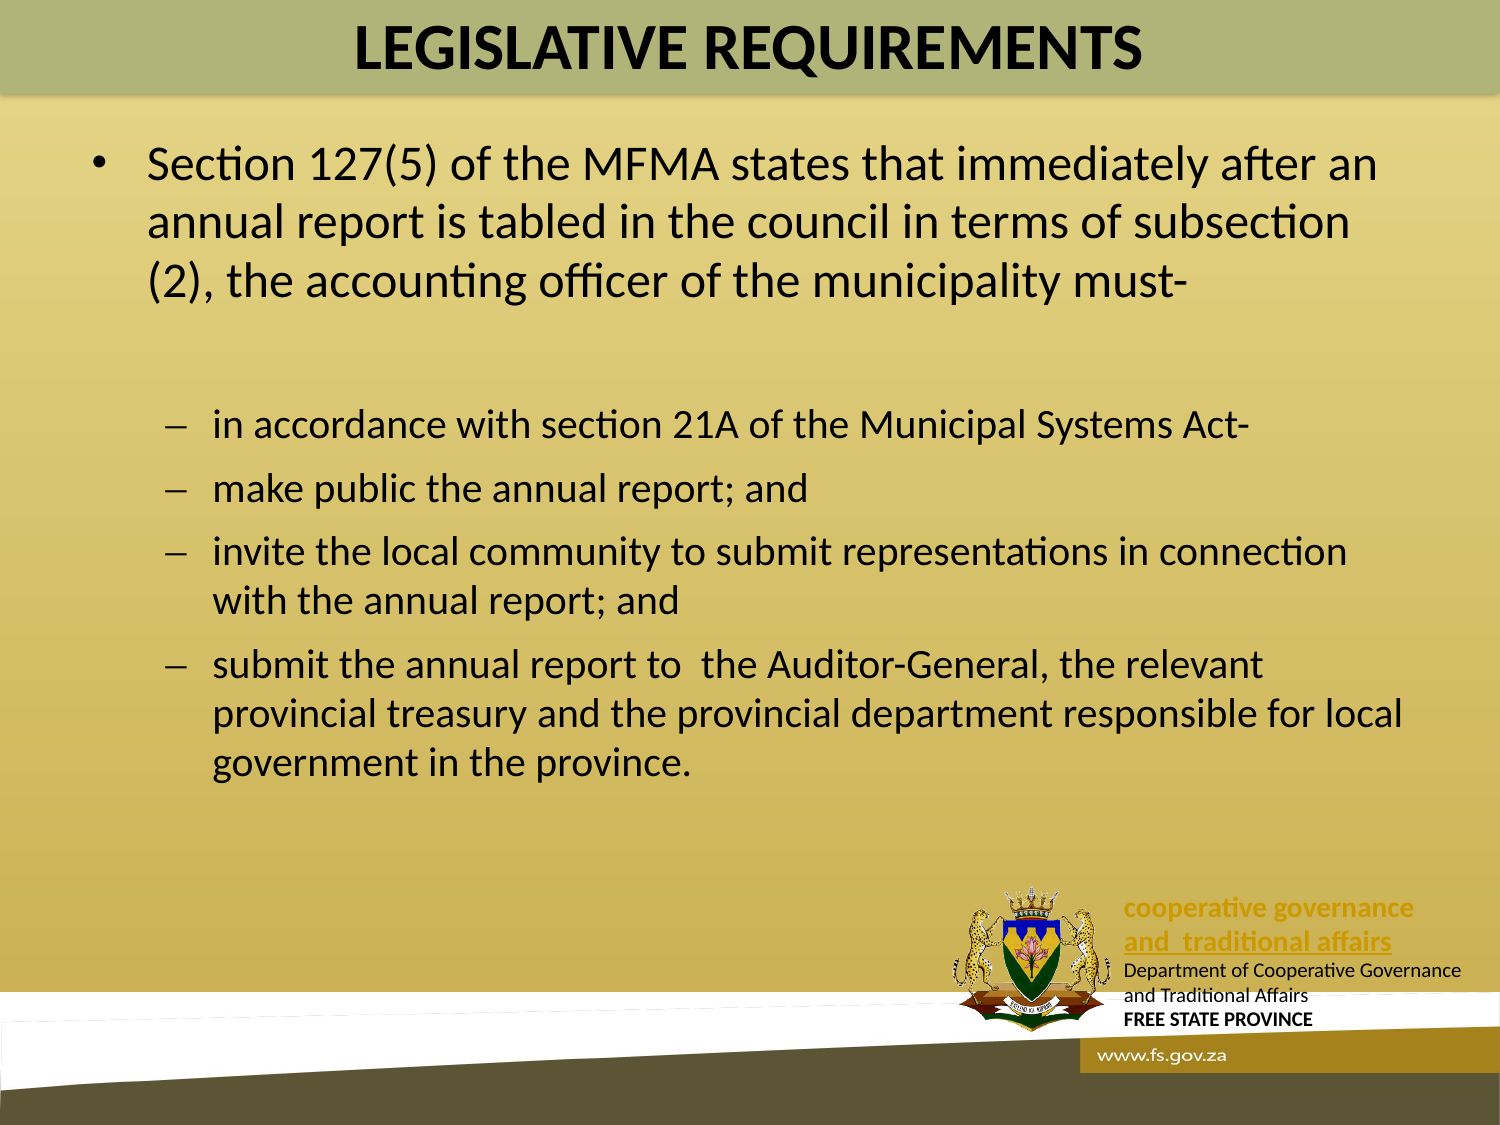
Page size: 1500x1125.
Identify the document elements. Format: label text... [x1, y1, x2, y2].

list Section 127(5) of the MFMA states that immediately after an annual report is tabled in the council in terms of subsection (2), the accounting officer of the municipality must- in accordance with section 21A of the Municipal Systems Act- make public the annual report; and invite the local community to submit representations in connection with the annual report; and submit the annual report to the Auditor-General, the relevant provincial treasury and the provincial department responsible for local government in the province. [75, 125, 1425, 867]
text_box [948, 881, 1500, 1125]
title LEGISLATIVE REQUIREMENTS [0, 0, 1500, 94]
picture [0, 992, 948, 1125]
